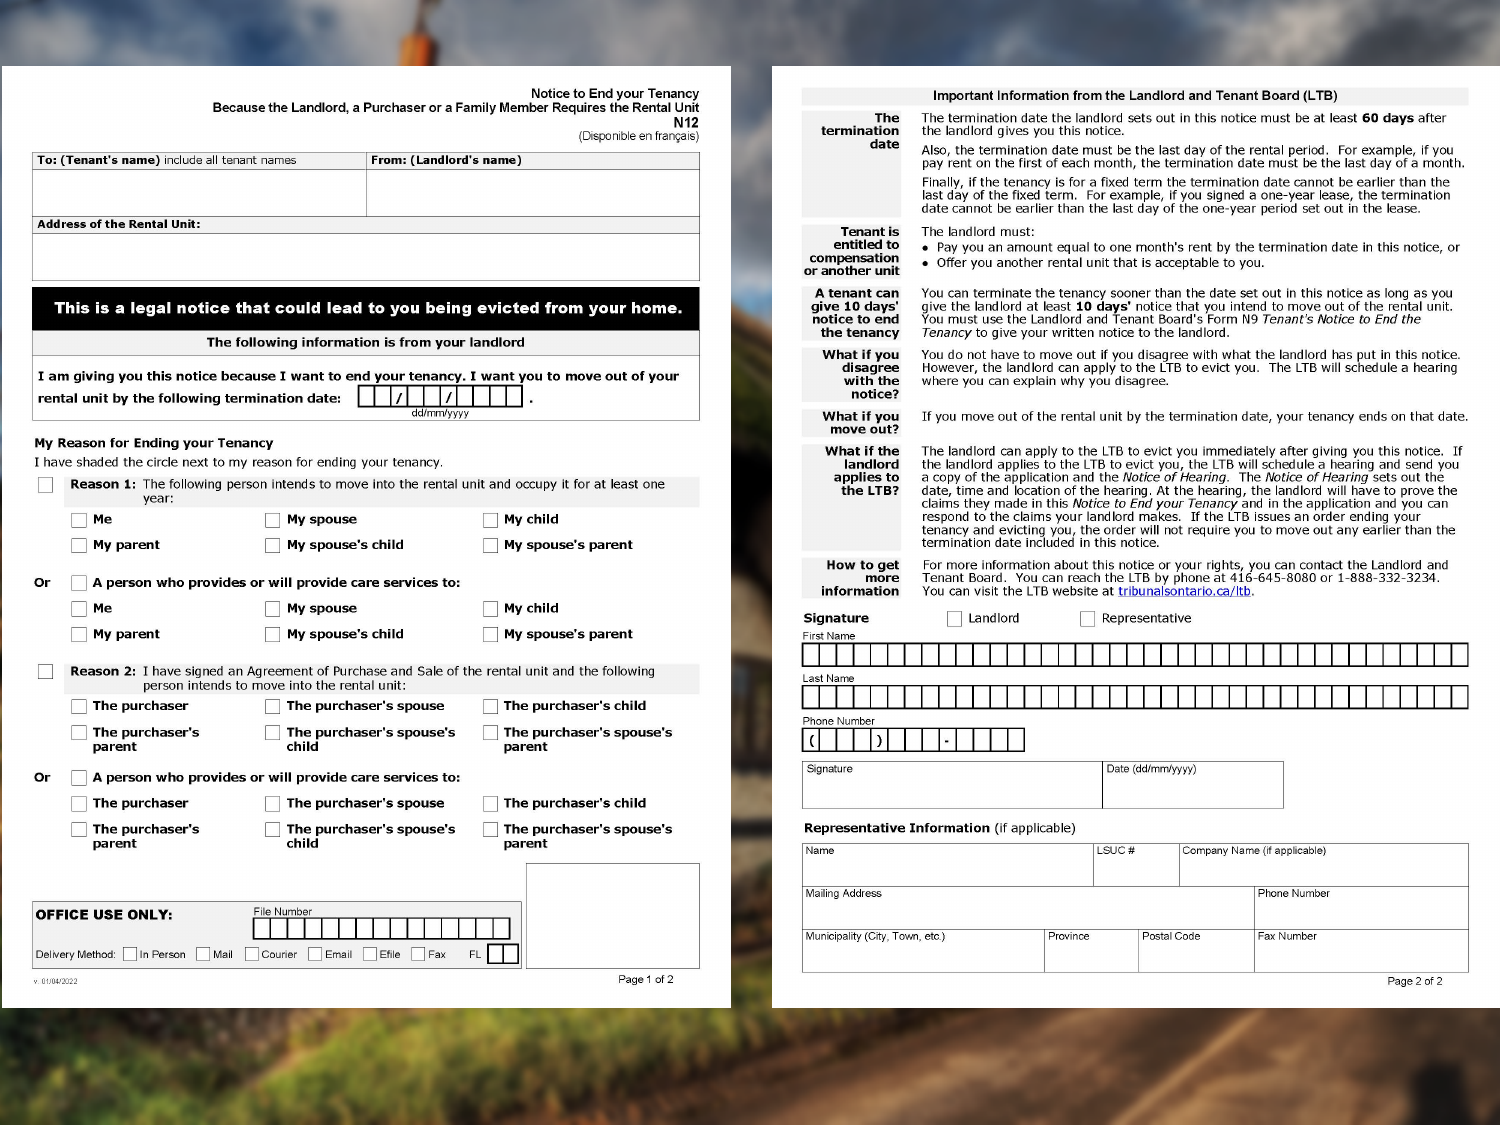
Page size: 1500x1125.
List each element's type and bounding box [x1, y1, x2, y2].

list [2, 66, 731, 1008]
picture [0, 0, 1500, 1125]
